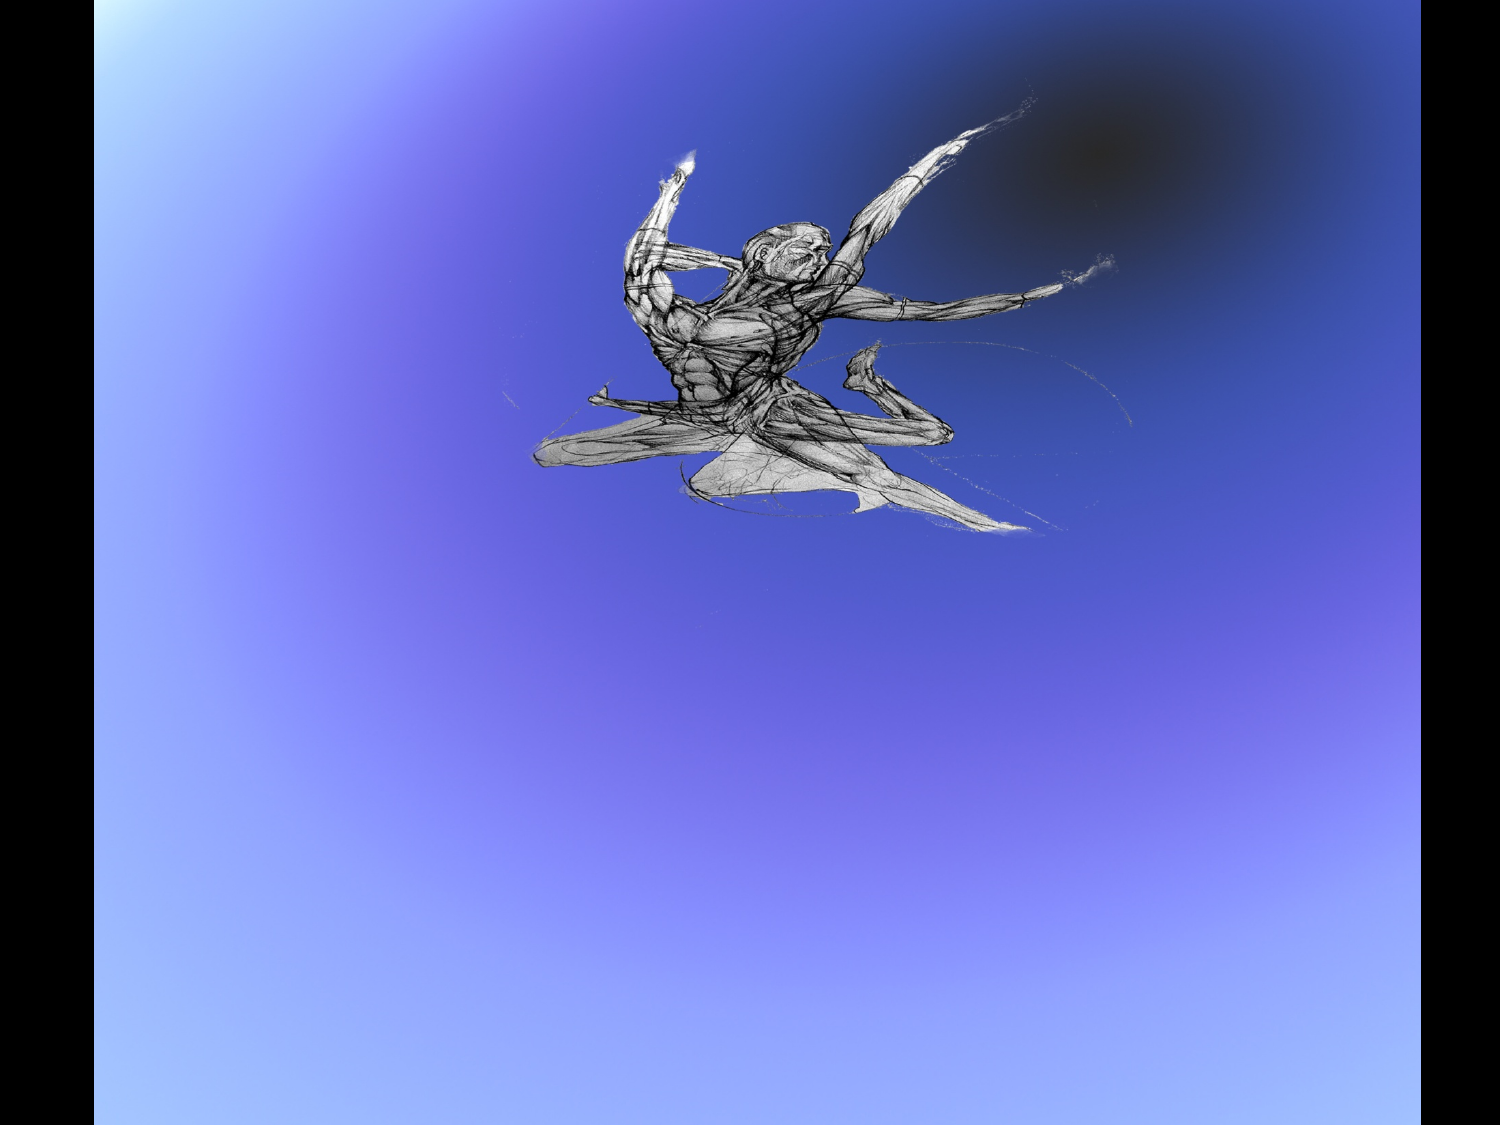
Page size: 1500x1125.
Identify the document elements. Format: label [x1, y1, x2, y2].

picture [94, 0, 1422, 1125]
